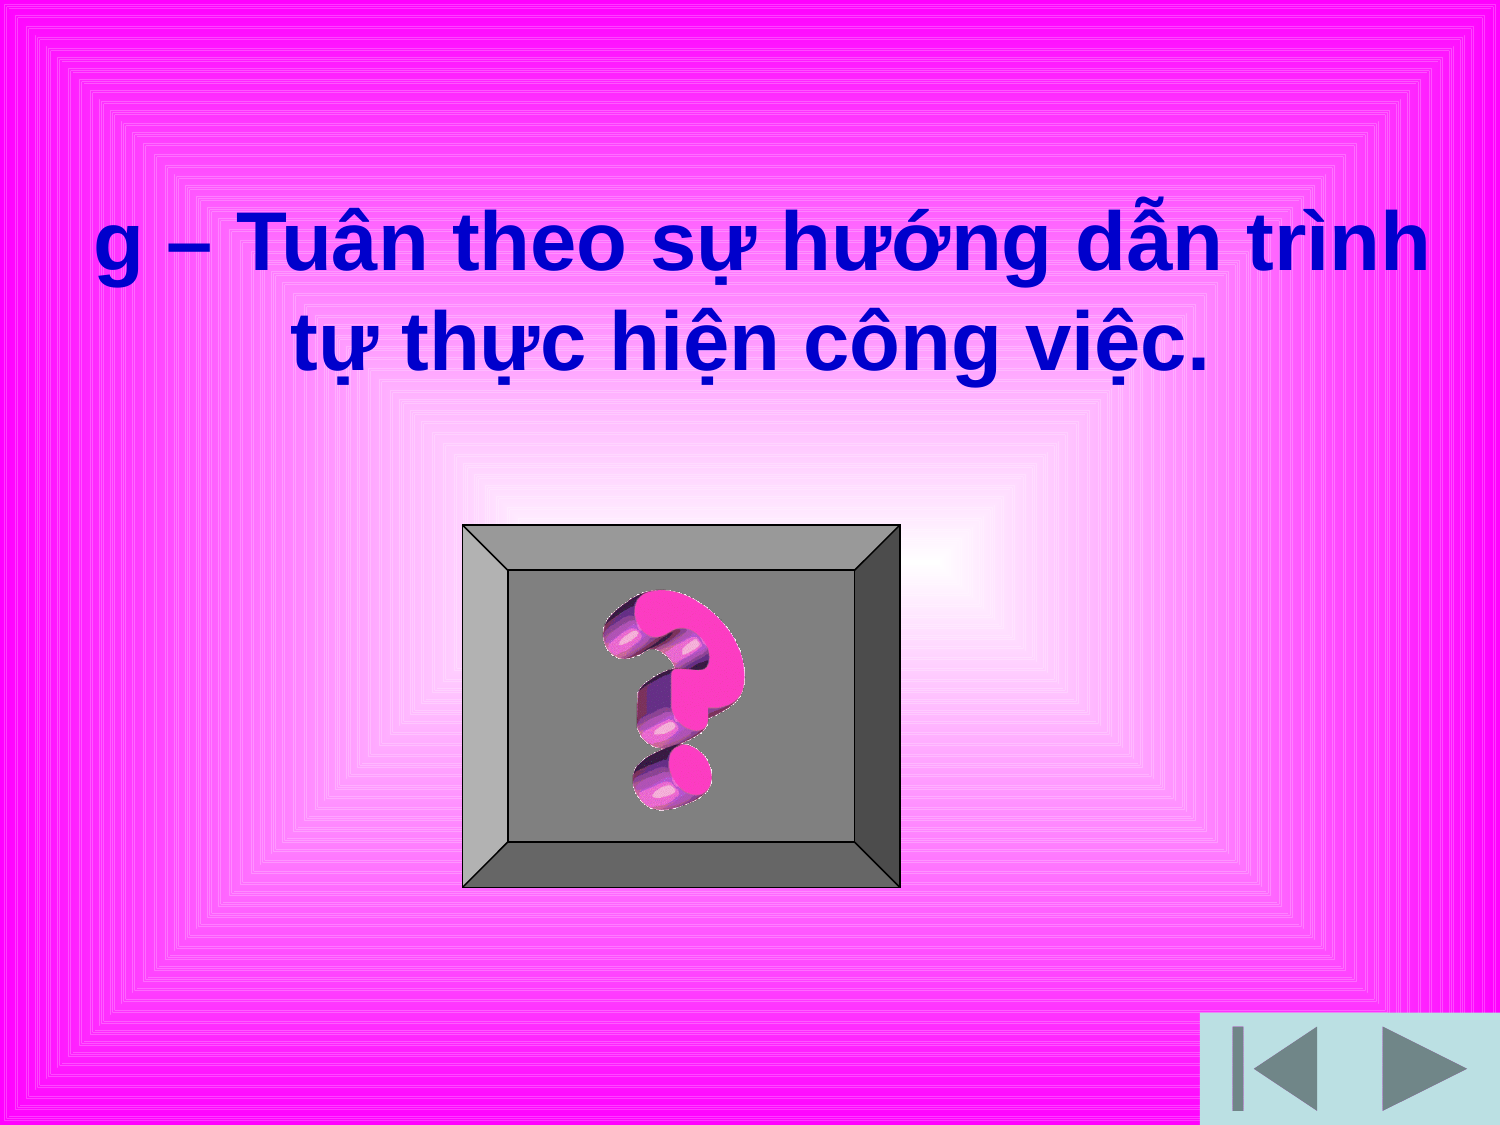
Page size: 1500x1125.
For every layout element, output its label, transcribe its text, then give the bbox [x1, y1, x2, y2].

picture [487, 537, 863, 863]
text_box [1199, 1012, 1350, 1125]
title g – Tuân theo sự hướng dẫn trình tự thực hiện công việc. [24, 187, 1500, 388]
text_box [1350, 1012, 1500, 1125]
